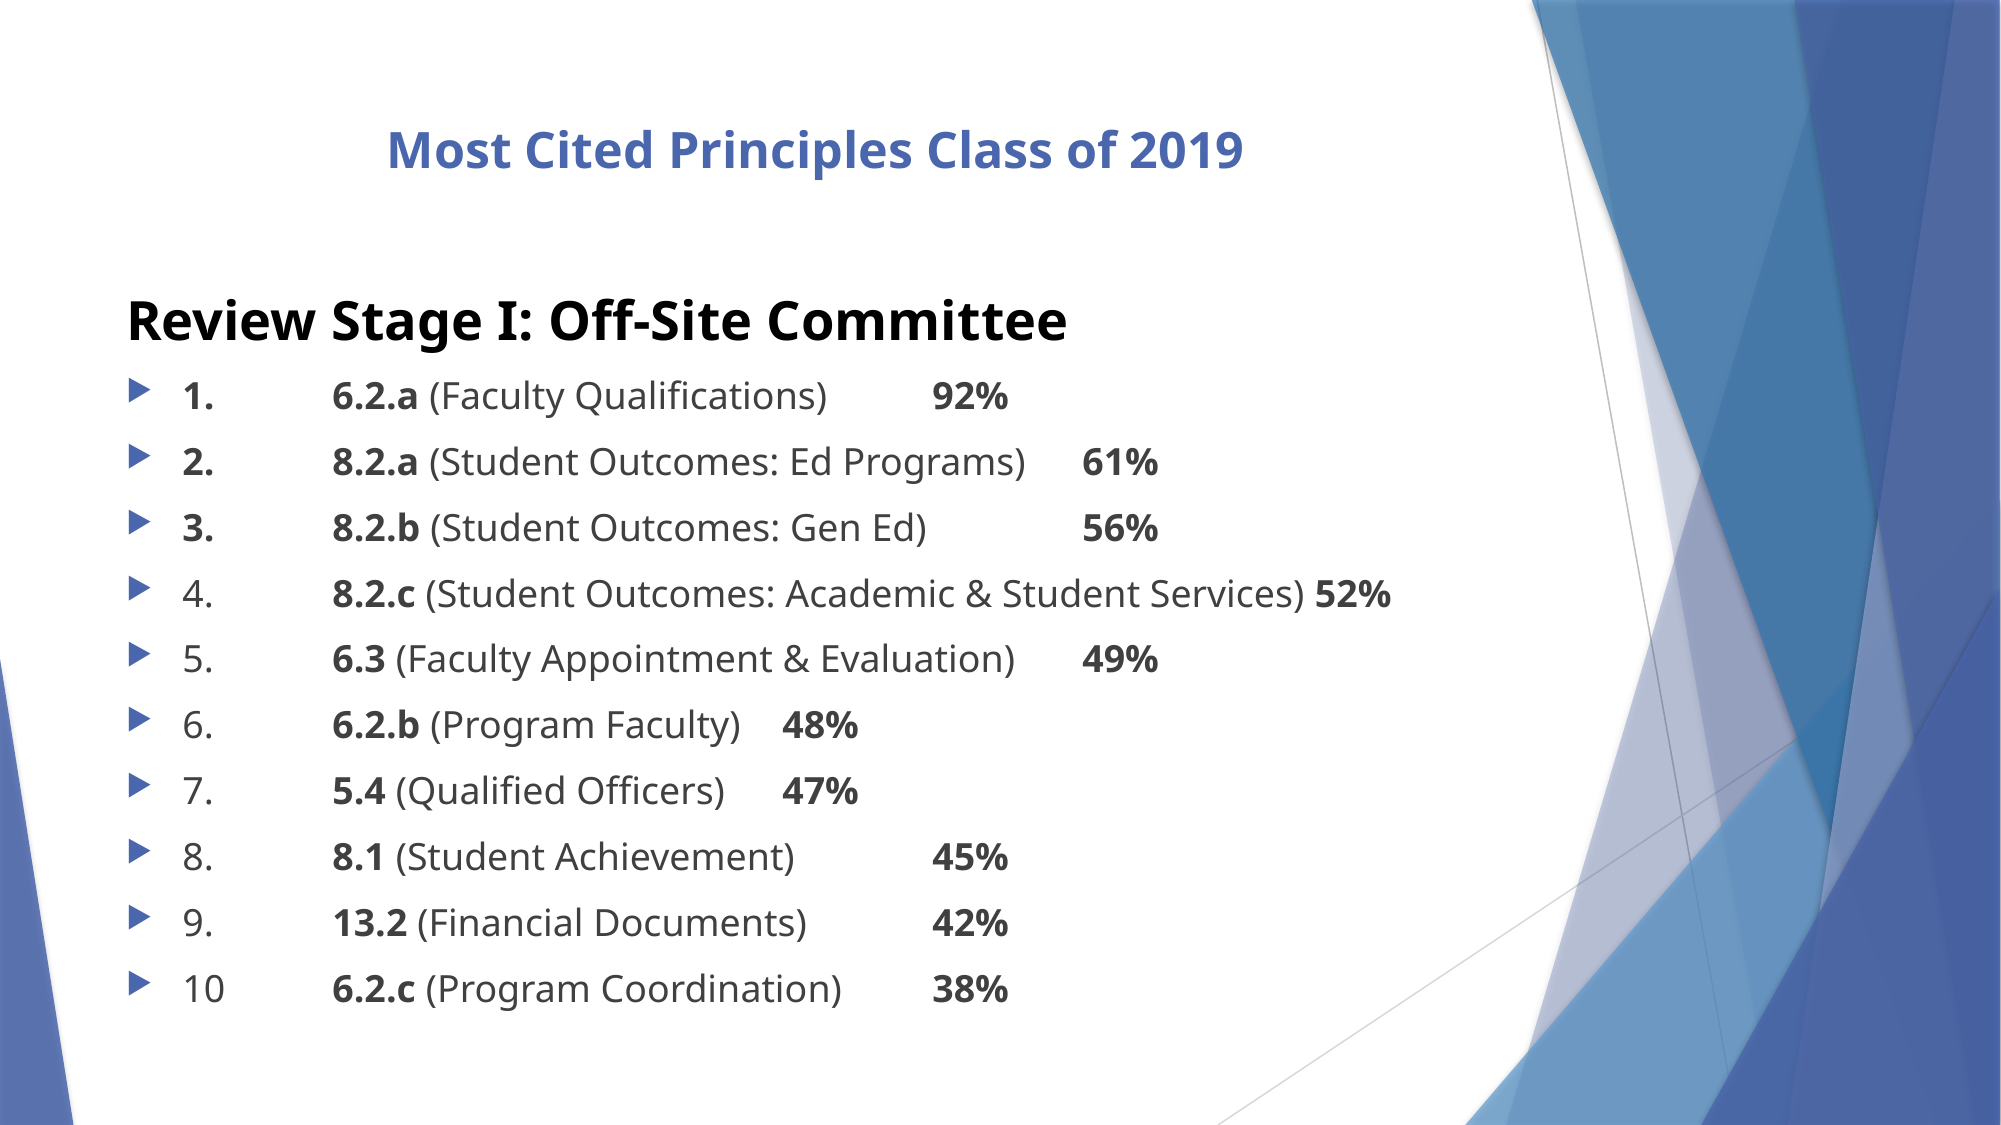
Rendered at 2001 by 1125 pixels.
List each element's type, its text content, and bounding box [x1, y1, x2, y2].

title Most Cited Principles Class of 2019 [111, 110, 1522, 248]
list Review Stage I: Off-Site Committee 1. 6.2.a (Faculty Qualifications) 92% 2. 8.2.a (Student Outcomes: Ed Programs) 61% 3. 8.2.b (Student Outcomes: Gen Ed) 56% 4. 8.2.c (Student Outcomes: Academic & Student Services) 52% 5. 6.3 (Faculty Appointment & Evaluation) 49% 6. 6.2.b (Program Faculty) 48% 7. 5.4 (Qualified Officers) 47% 8. 8.1 (Student Achievement) 45% 9. 13.2 (Financial Documents) 42% 10 6.2.c (Program Coordination) 38% [111, 278, 1581, 1058]
